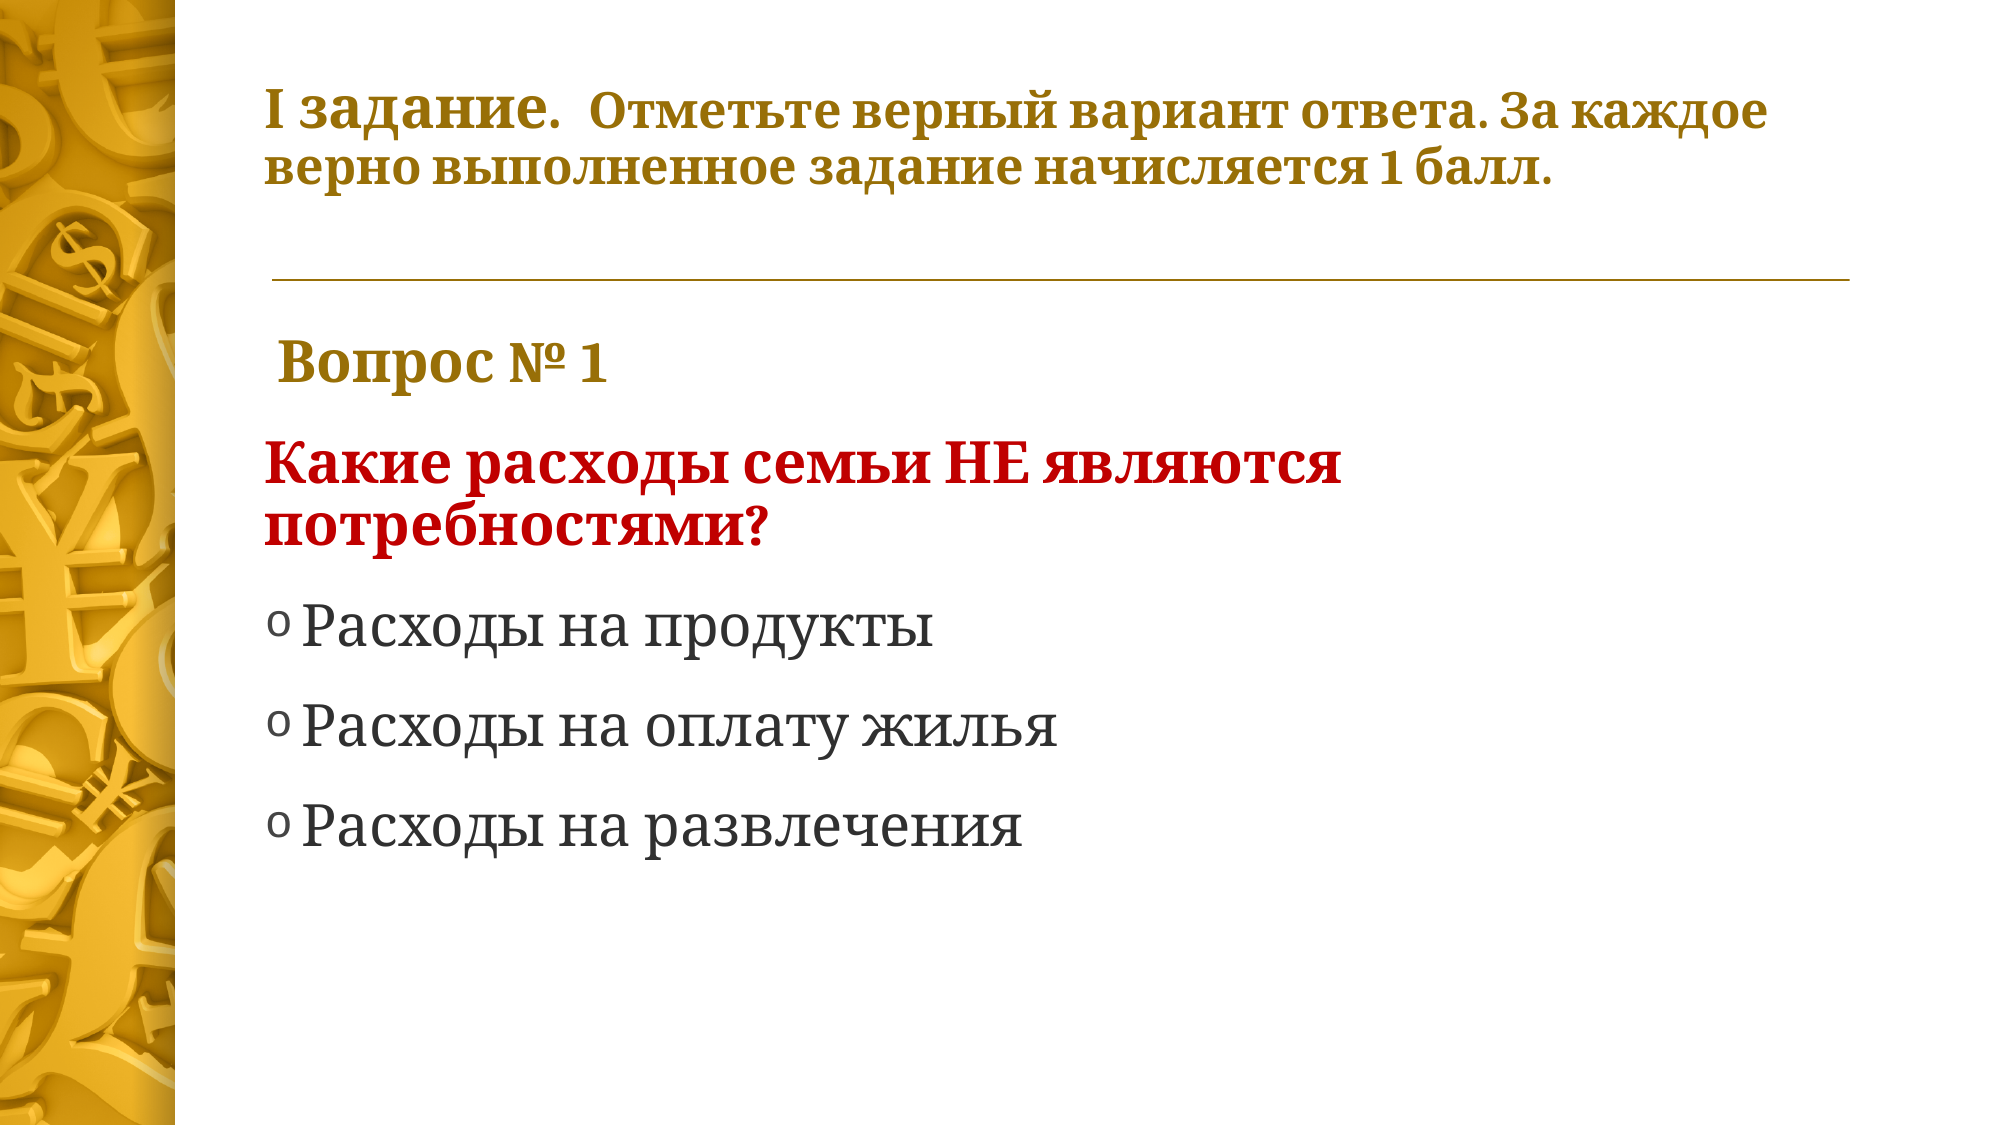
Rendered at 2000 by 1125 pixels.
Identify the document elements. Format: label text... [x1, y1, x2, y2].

picture [0, 0, 175, 1125]
title I задание. Отметьте верный вариант ответа. За каждое верно выполненное задание начисляется 1 балл. [249, 62, 1863, 263]
list Вопрос № 1 Какие расходы семьи НЕ являются потребностями? Расходы на продукты Расходы на оплату жилья Расходы на развлечения [249, 324, 1863, 1012]
